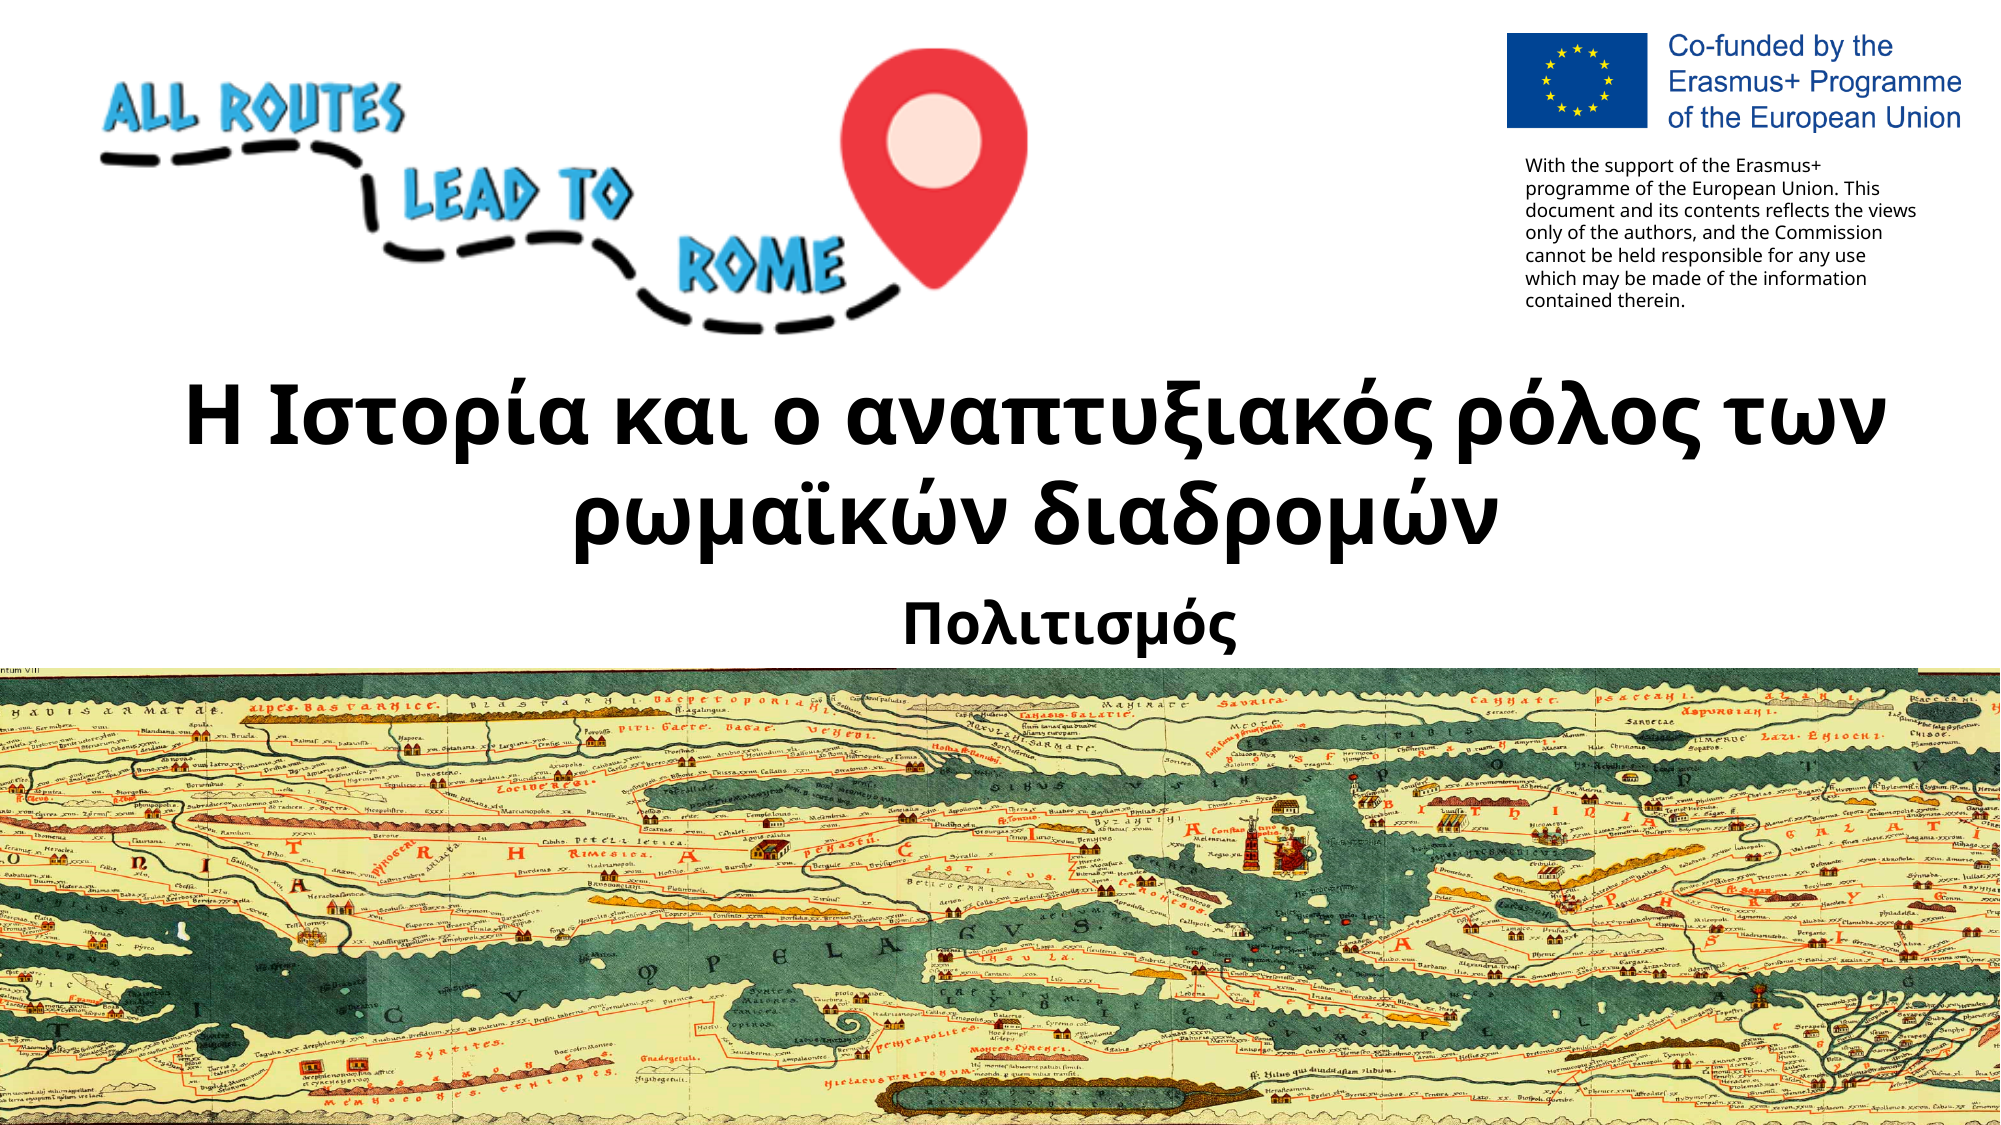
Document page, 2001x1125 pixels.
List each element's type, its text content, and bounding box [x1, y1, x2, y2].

text_box With the support of the Erasmus+ programme of the European Union. This document and its contents reflects the views only of the authors, and the Commission cannot be held responsible for any use which may be made of the information contained therein. [1510, 146, 1934, 341]
text_box Η Ιστορία και ο αναπτυξιακός ρόλος των ρωμαϊκών διαδρομών [150, 354, 1923, 569]
picture [0, 668, 2000, 1125]
picture [1506, 33, 1961, 133]
picture [65, 36, 1066, 350]
text_box Πολιτισμός [887, 578, 1252, 664]
